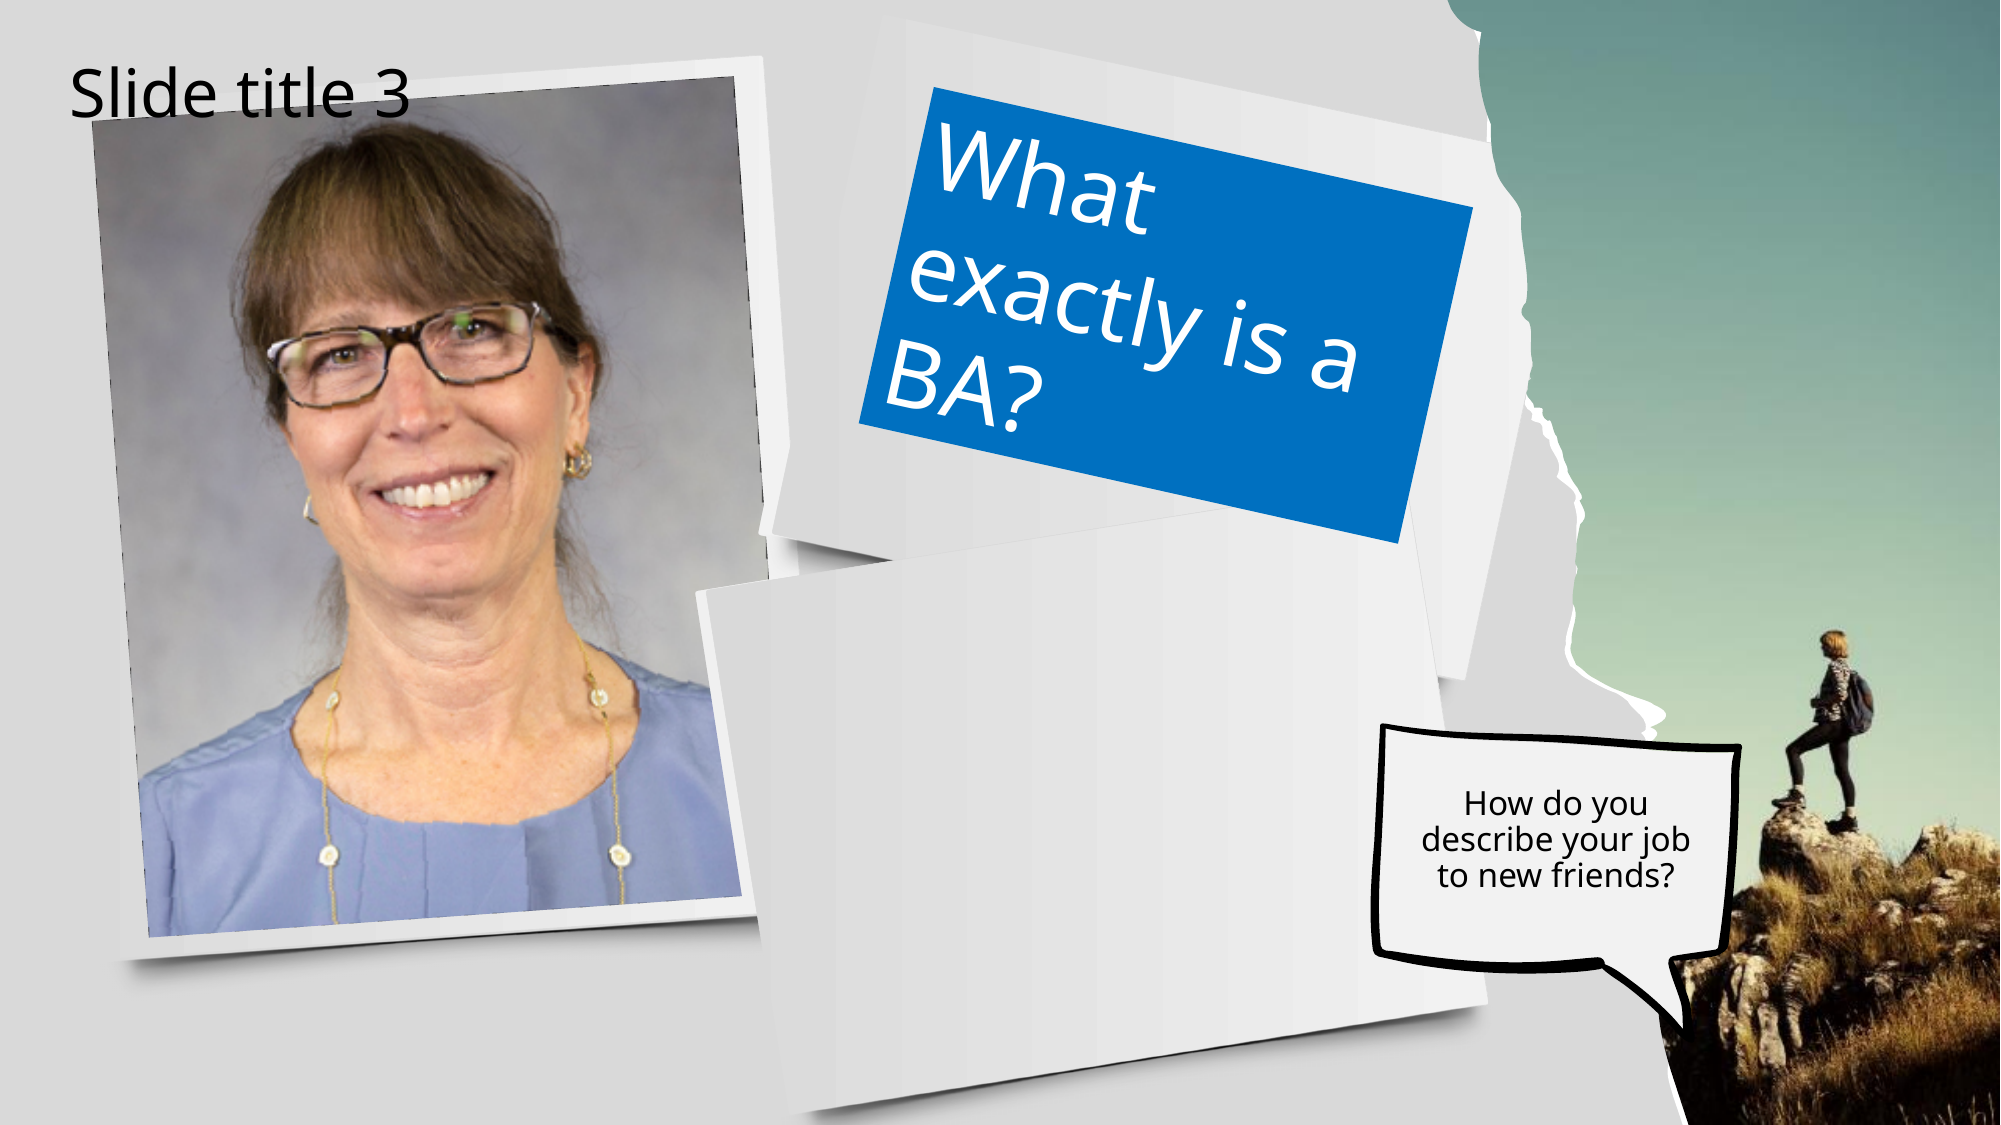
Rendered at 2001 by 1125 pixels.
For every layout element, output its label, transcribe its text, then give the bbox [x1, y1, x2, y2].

title Slide title 3 [69, 59, 1447, 213]
text_box What exactly is a BA? [858, 86, 1447, 544]
picture [55, 97, 1085, 1016]
picture [730, 0, 2000, 1125]
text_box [1368, 729, 1733, 1031]
